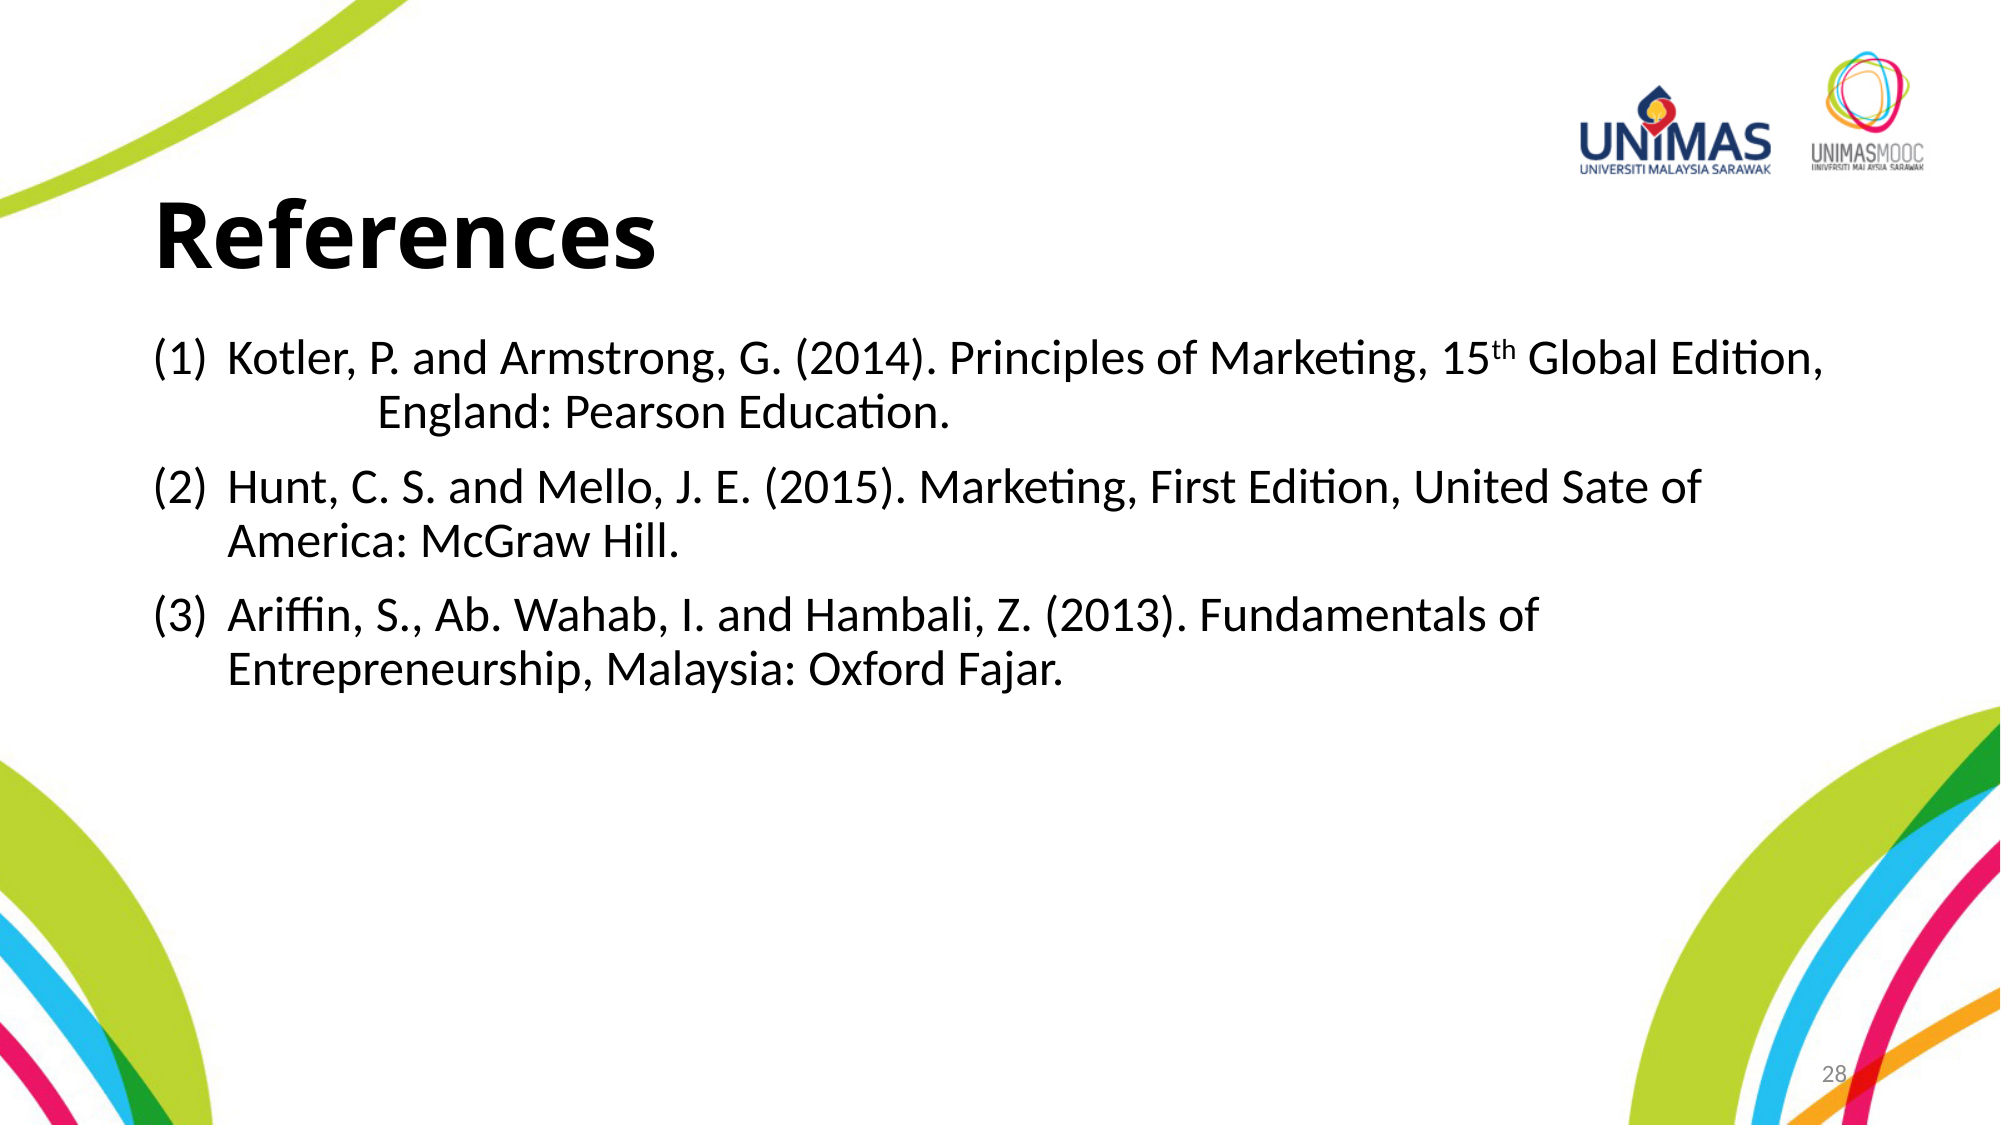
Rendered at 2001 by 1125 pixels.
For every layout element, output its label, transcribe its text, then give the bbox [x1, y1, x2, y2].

slide_number 28 [1412, 1042, 1863, 1103]
title References [137, 154, 1763, 323]
picture [0, 0, 2001, 1125]
list Kotler, P. and Armstrong, G. (2014). Principles of Marketing, 15th Global Edition, England: Pearson Education. Hunt, C. S. and Mello, J. E. (2015). Marketing, First Edition, United Sate of America: McGraw Hill. Ariffin, S., Ab. Wahab, I. and Hambali, Z. (2013). Fundamentals of Entrepreneurship, Malaysia: Oxford Fajar. [137, 323, 1863, 977]
